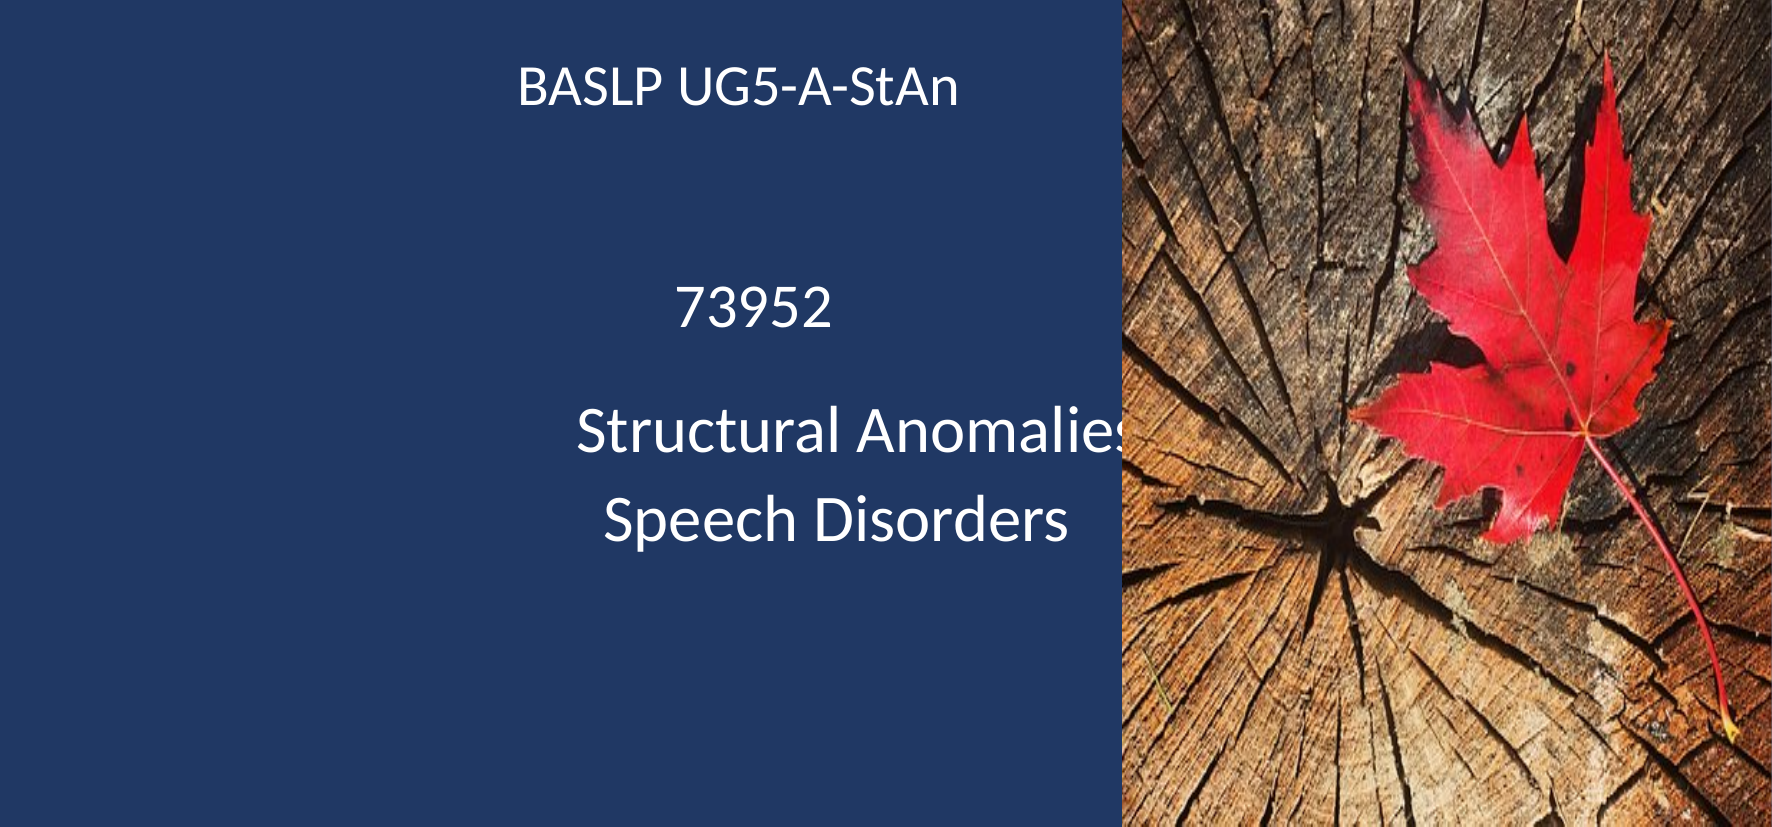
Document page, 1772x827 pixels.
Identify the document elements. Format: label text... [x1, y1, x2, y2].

text_box BASLP UG5-A-StAn [503, 39, 1060, 125]
text_box 73952 Structural Anomalies & Speech Disorders [259, 81, 1122, 709]
picture [1122, 0, 1772, 827]
